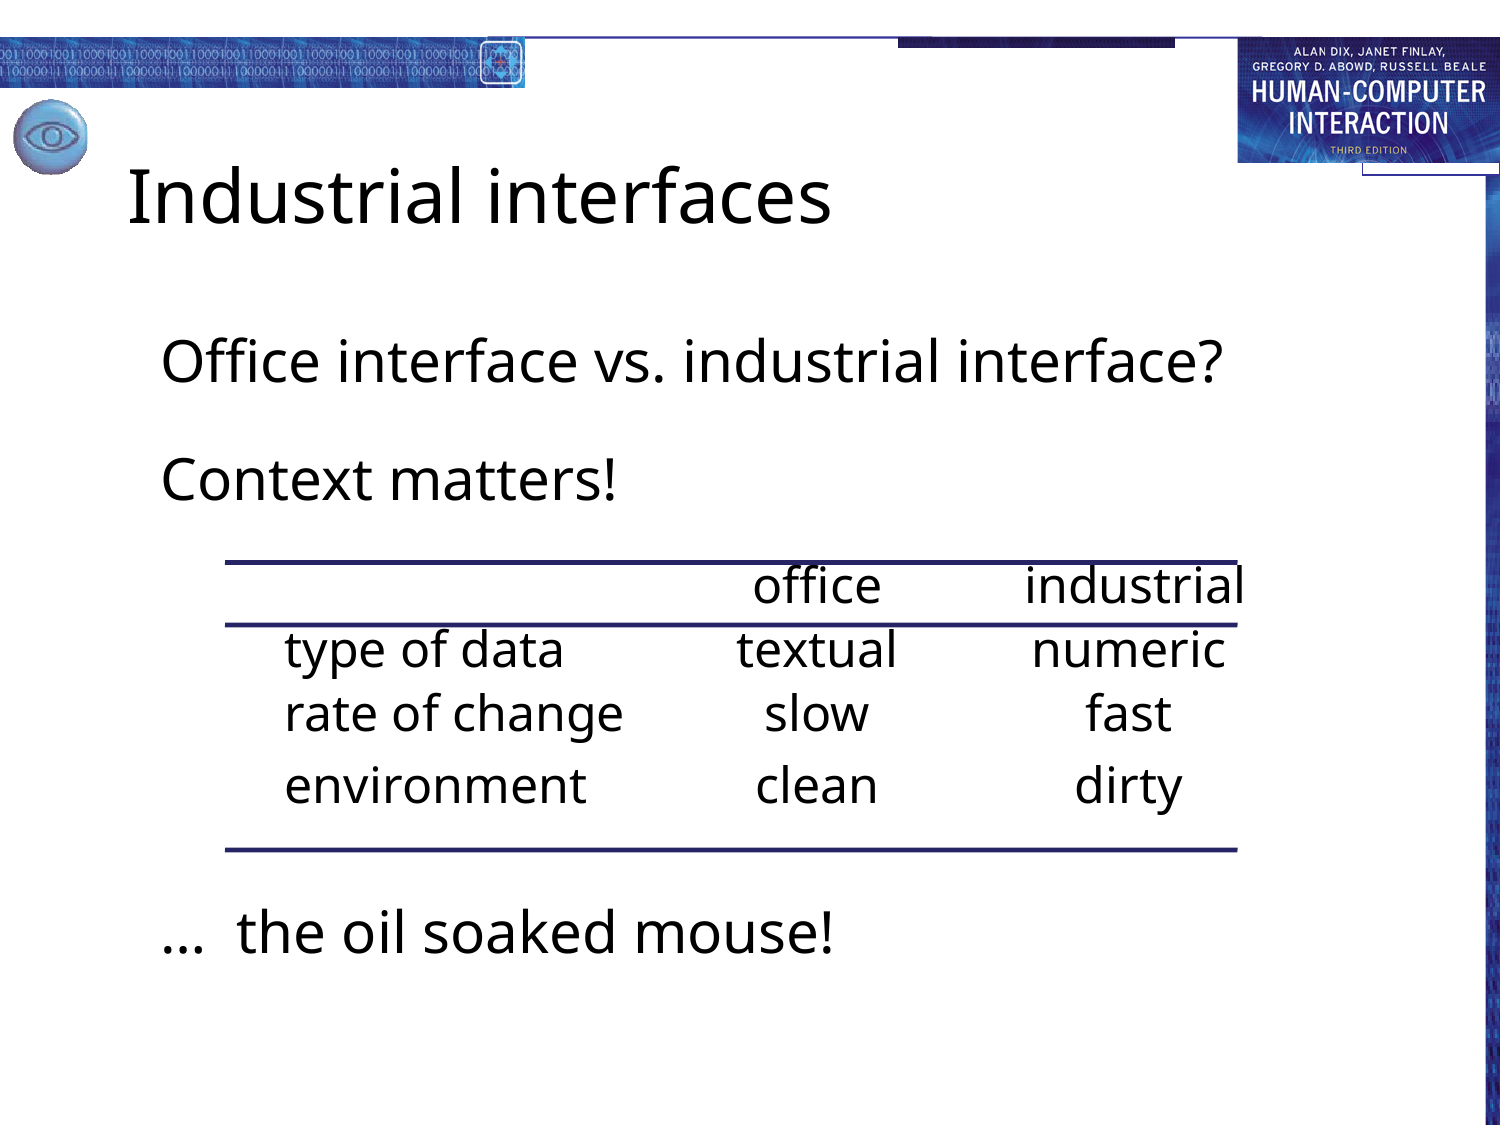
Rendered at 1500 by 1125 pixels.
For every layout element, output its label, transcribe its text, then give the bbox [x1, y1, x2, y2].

title Industrial interfaces [112, 99, 1238, 288]
picture [13, 99, 88, 176]
list Office interface vs. industrial interface? Context matters! office industrial type of data textual numeric rate of change slow fast environment clean dirty … the oil soaked mouse! [112, 324, 1388, 1001]
